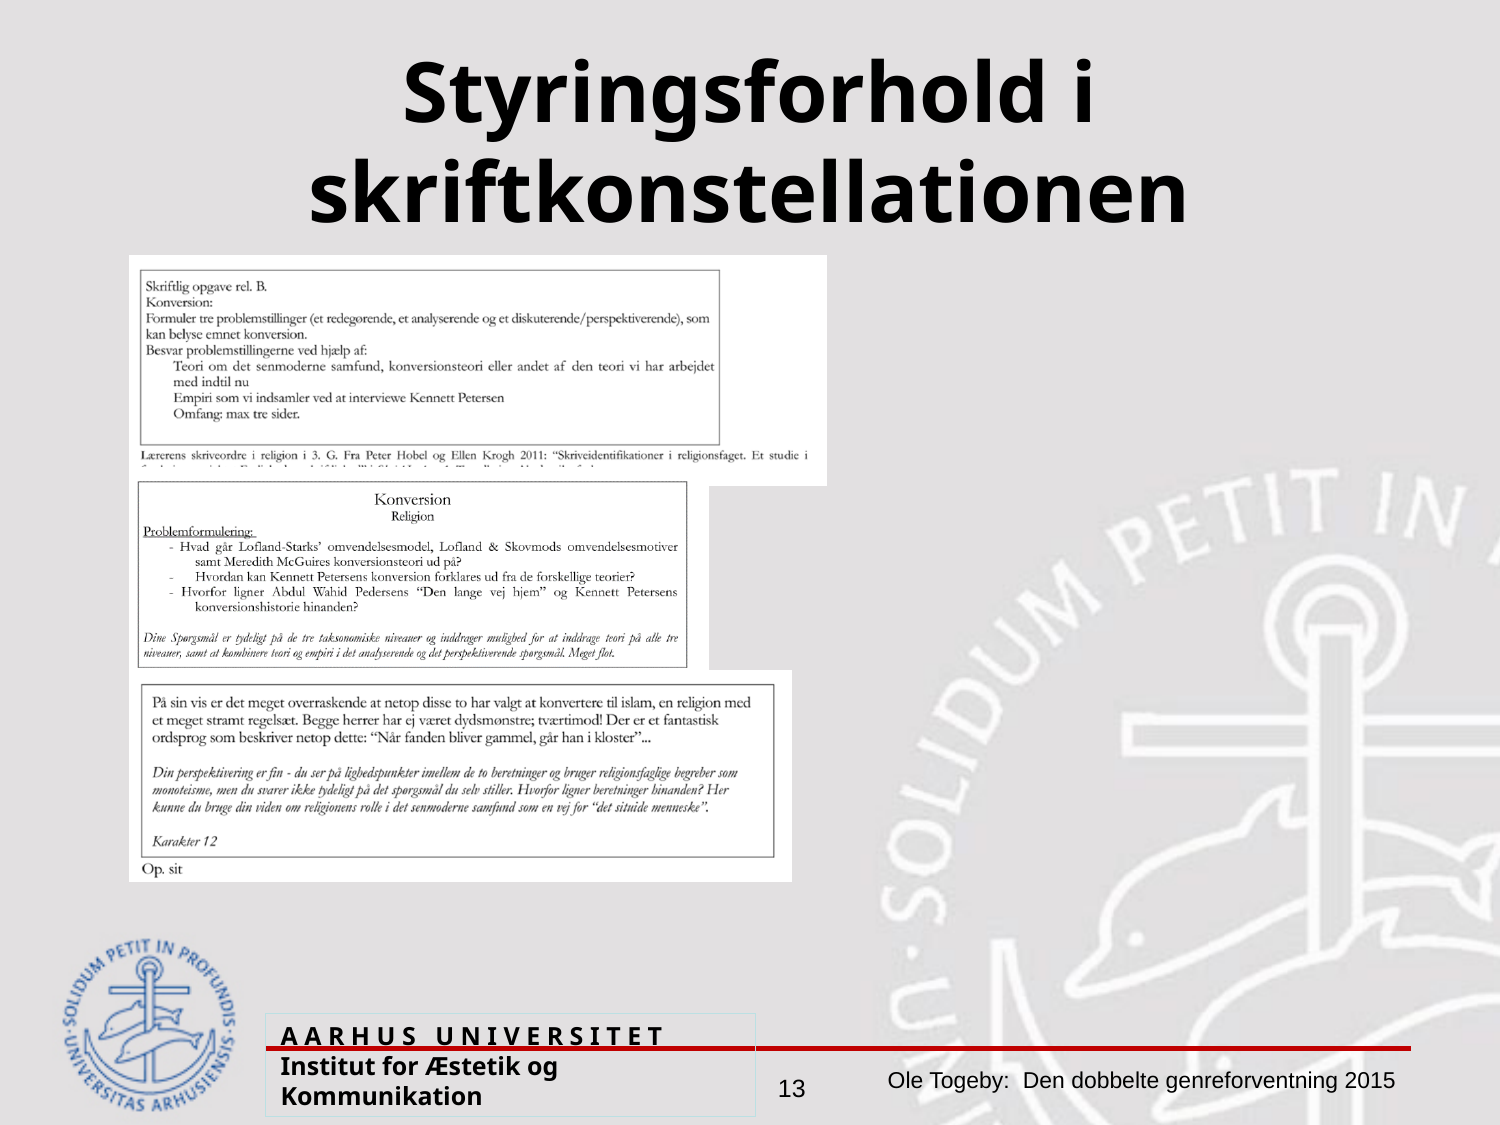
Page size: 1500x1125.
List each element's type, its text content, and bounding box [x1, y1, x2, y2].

title Styringsforhold i skriftkonstellationen [75, 45, 1425, 233]
footer A A R H U S U N I V E R S I T E T Institut for Æstetik og Kommunikation [265, 1013, 756, 1117]
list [129, 255, 827, 486]
picture [0, 0, 1500, 1125]
